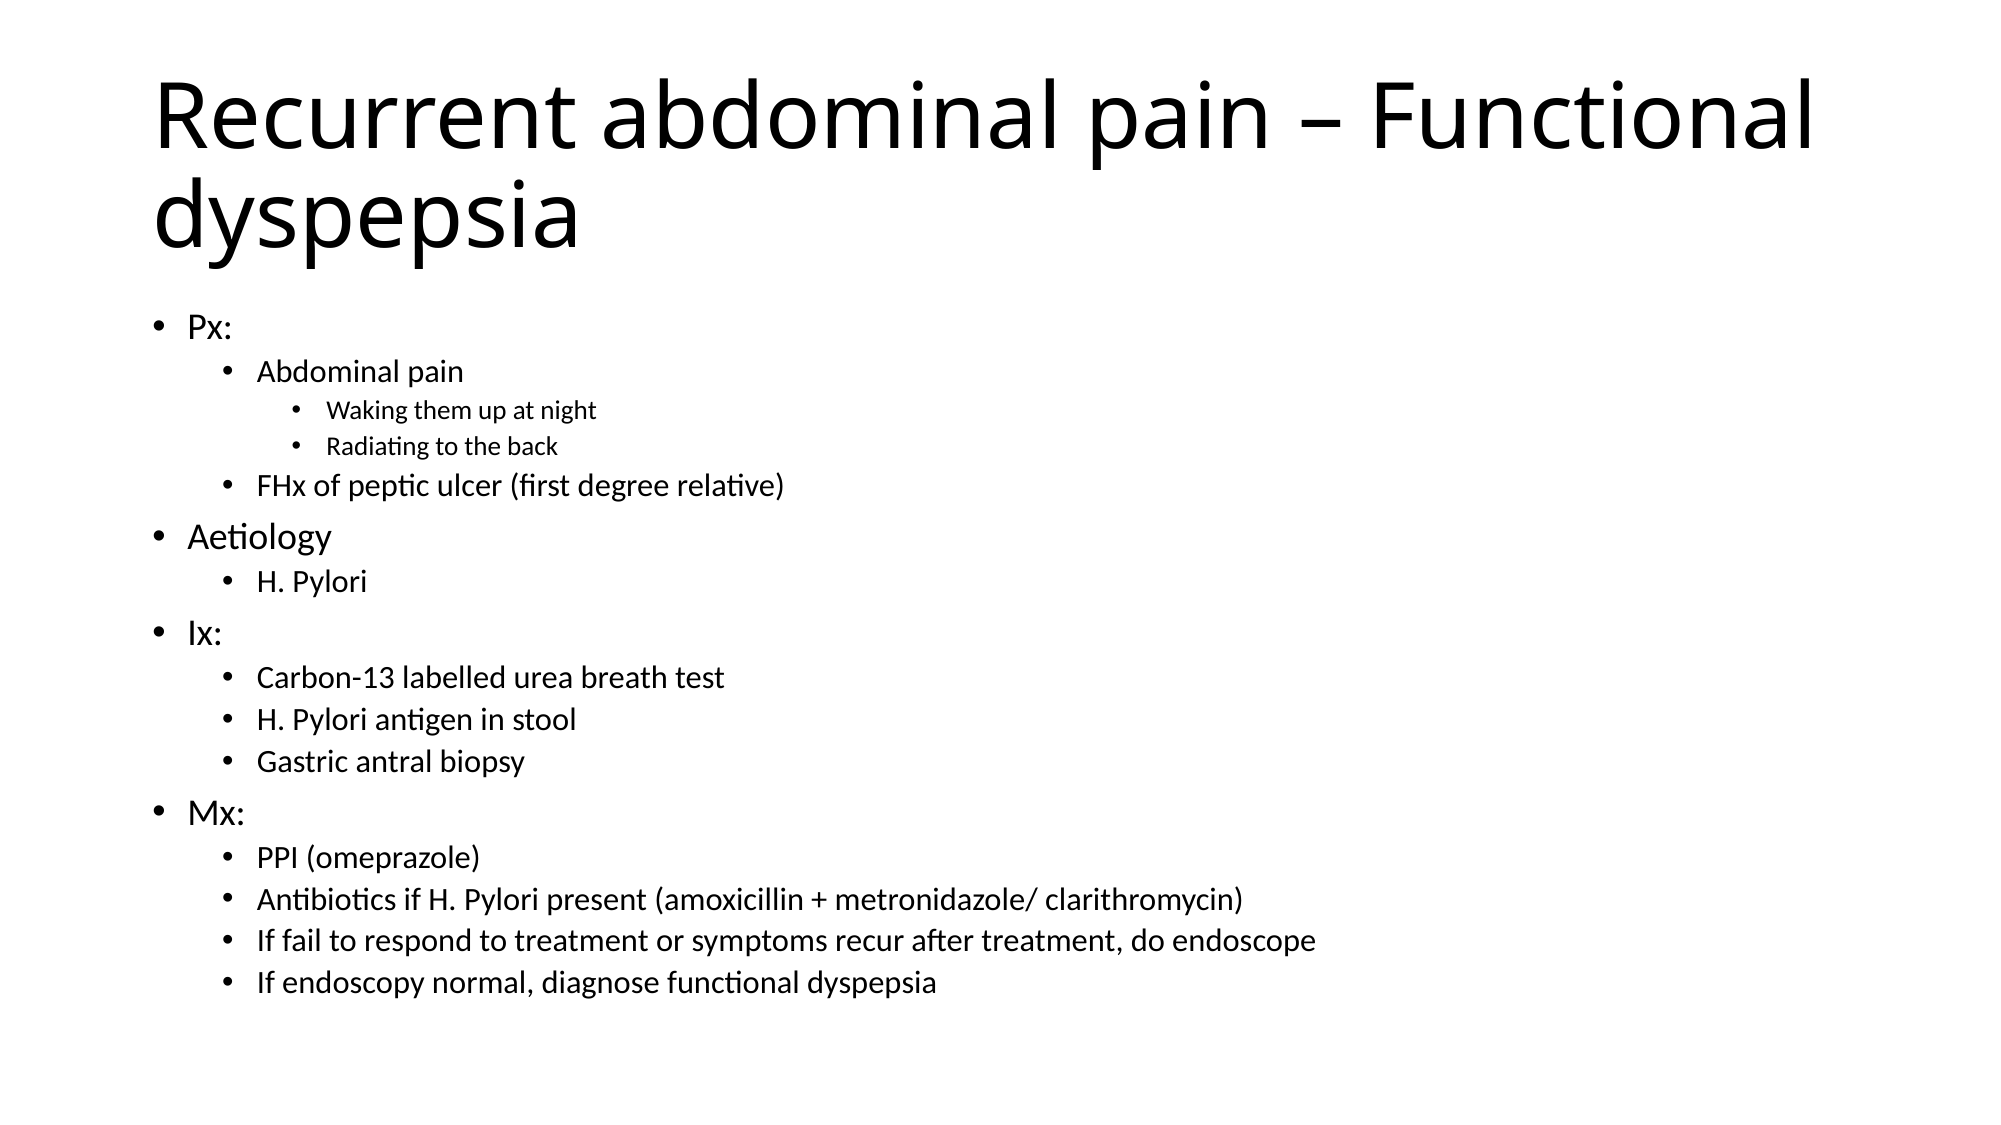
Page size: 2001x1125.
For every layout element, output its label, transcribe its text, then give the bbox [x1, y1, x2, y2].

title Recurrent abdominal pain – Functional dyspepsia [137, 59, 1863, 278]
list Px: Abdominal pain Waking them up at night Radiating to the back FHx of peptic ulcer (first degree relative) Aetiology H. Pylori Ix: Carbon-13 labelled urea breath test H. Pylori antigen in stool Gastric antral biopsy Mx: PPI (omeprazole) Antibiotics if H. Pylori present (amoxicillin + metronidazole/ clarithromycin) If fail to respond to treatment or symptoms recur after treatment, do endoscope If endoscopy normal, diagnose functional dyspepsia [137, 299, 1863, 1014]
